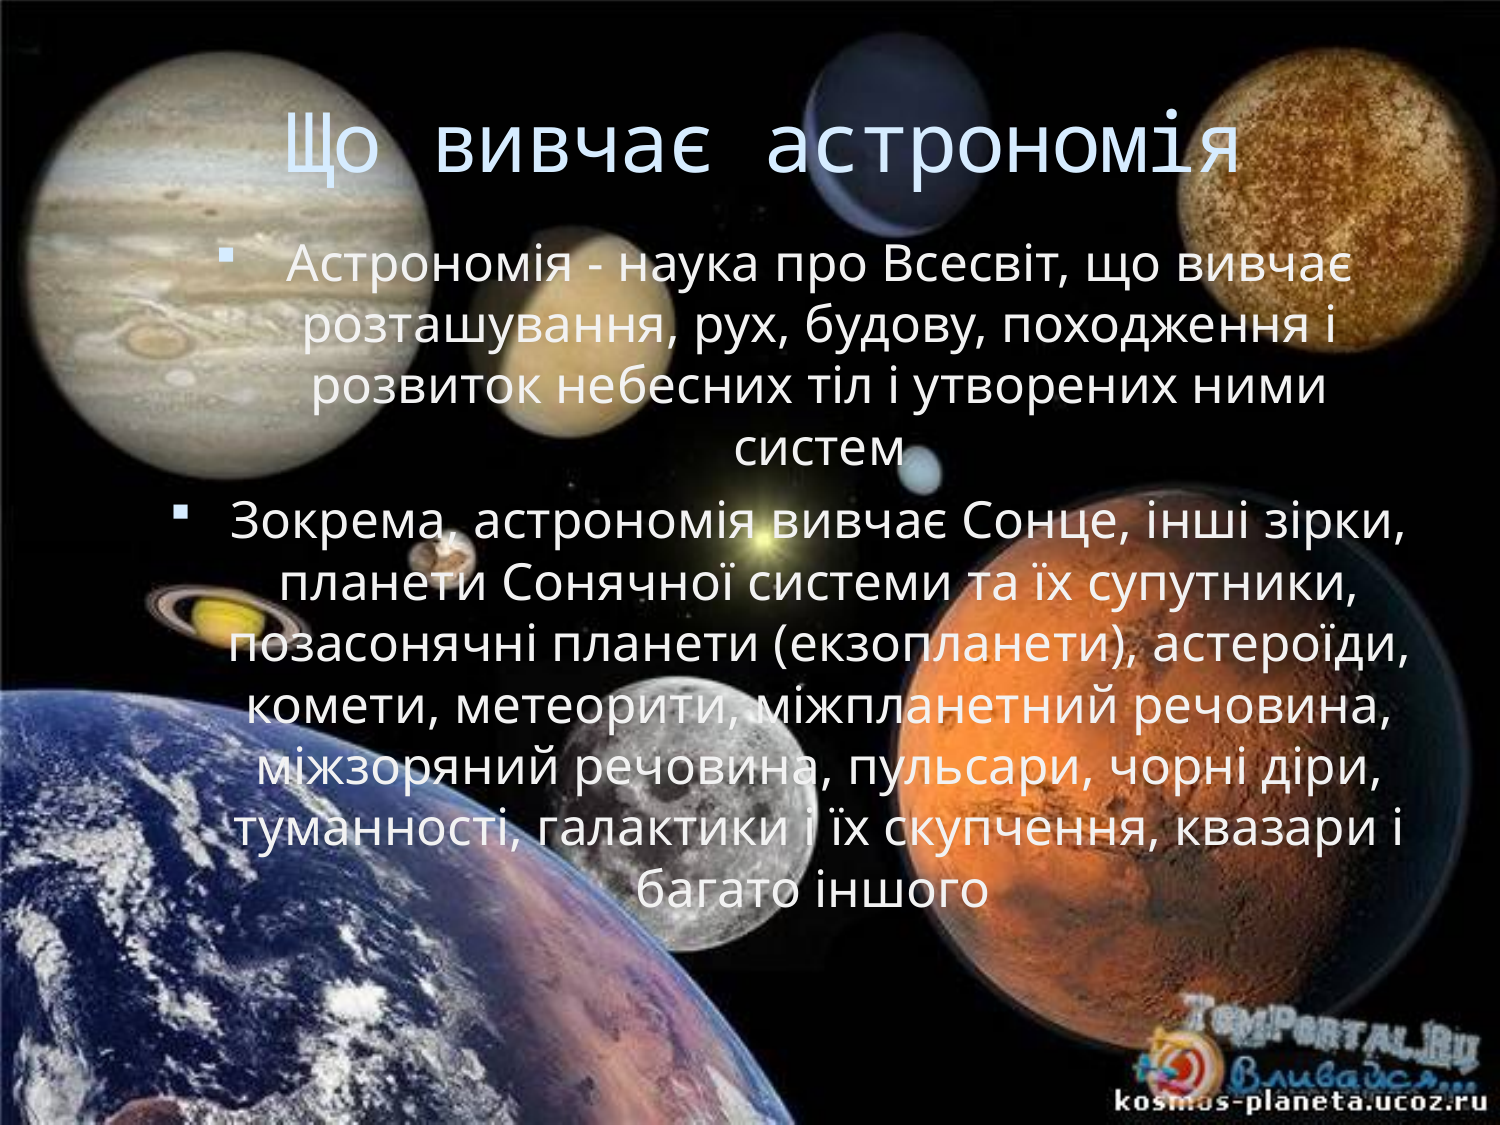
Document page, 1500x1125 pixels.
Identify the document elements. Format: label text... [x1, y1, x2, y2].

list Астрономія - наука про Всесвіт, що вивчає розташування, рух, будову, походження і розвиток небесних тіл і утворених ними систем Зокрема, астрономія вивчає Сонце, інші зірки, планети Сонячної системи та їх супутники, позасонячні планети (екзопланети), астероїди, комети, метеорити, міжпланетний речовина, міжзоряний речовина, пульсари, чорні діри, туманності, галактики і їх скупчення, квазари і багато іншого [152, 222, 1428, 973]
title Що вивчає астрономія [269, 82, 1500, 232]
picture [0, 0, 1500, 1125]
